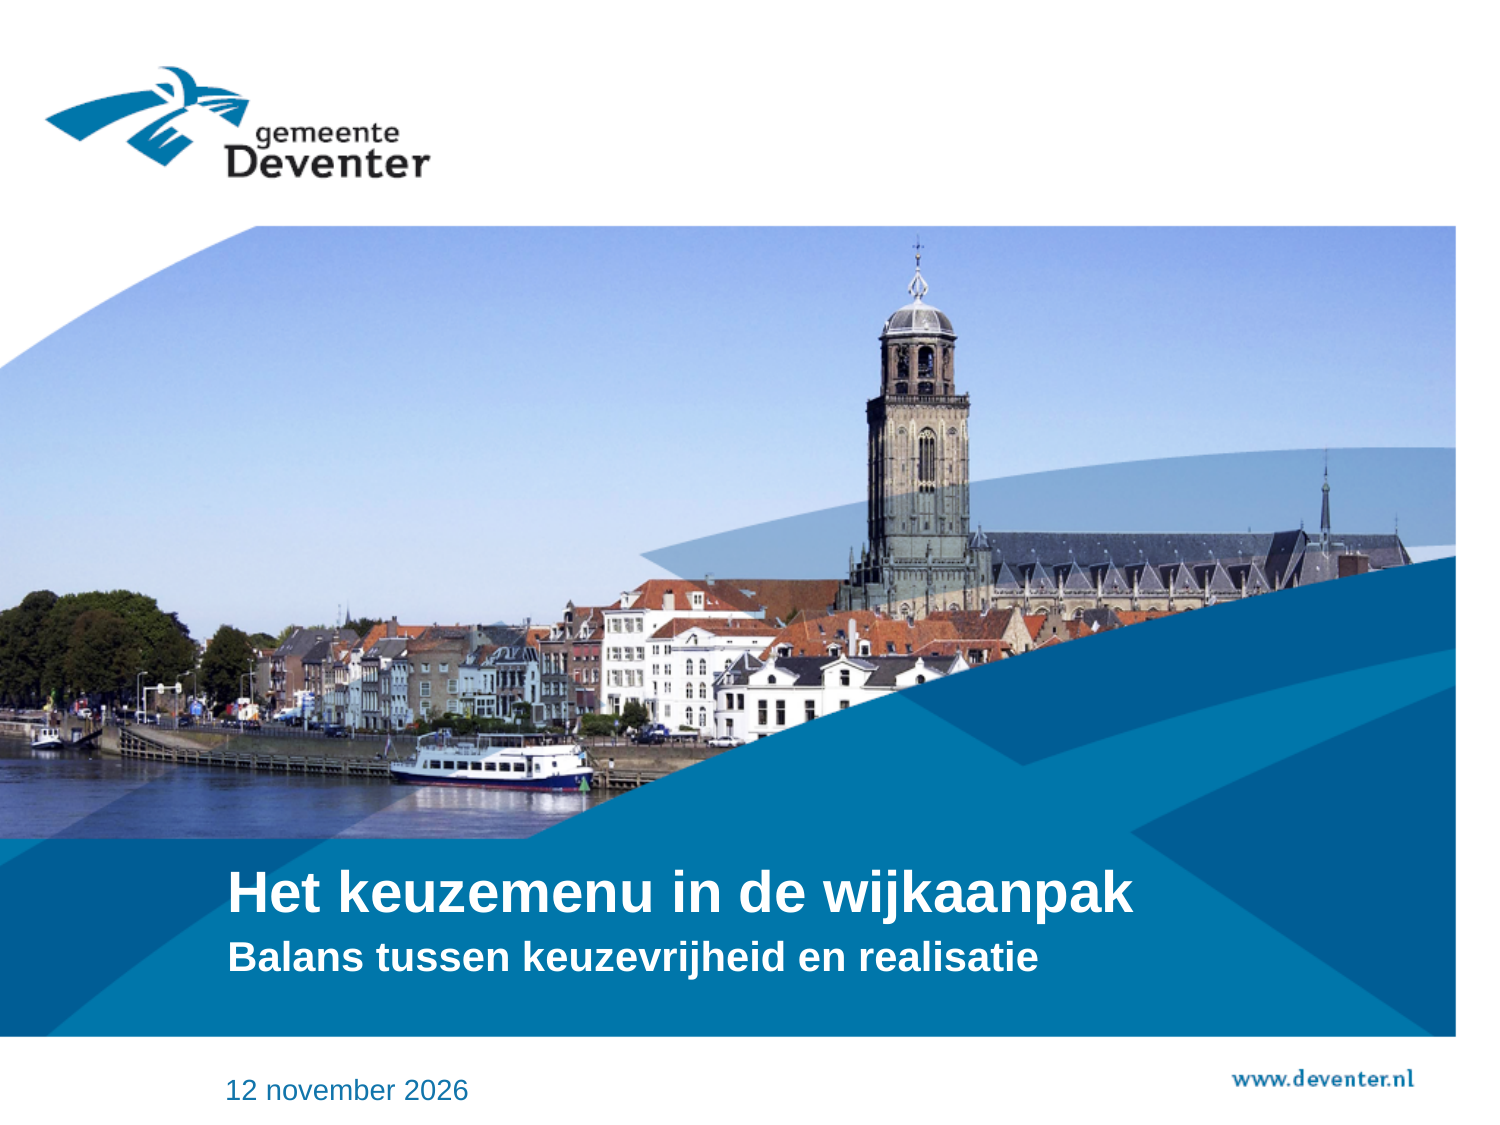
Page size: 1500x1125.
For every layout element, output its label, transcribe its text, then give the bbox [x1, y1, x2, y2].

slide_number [210, 1038, 600, 1114]
title Het keuzemenu in de wijkaanpak [212, 749, 1424, 922]
picture [0, 0, 1500, 1125]
subtitle Balans tussen keuzevrijheid en realisatie [212, 922, 1424, 1030]
